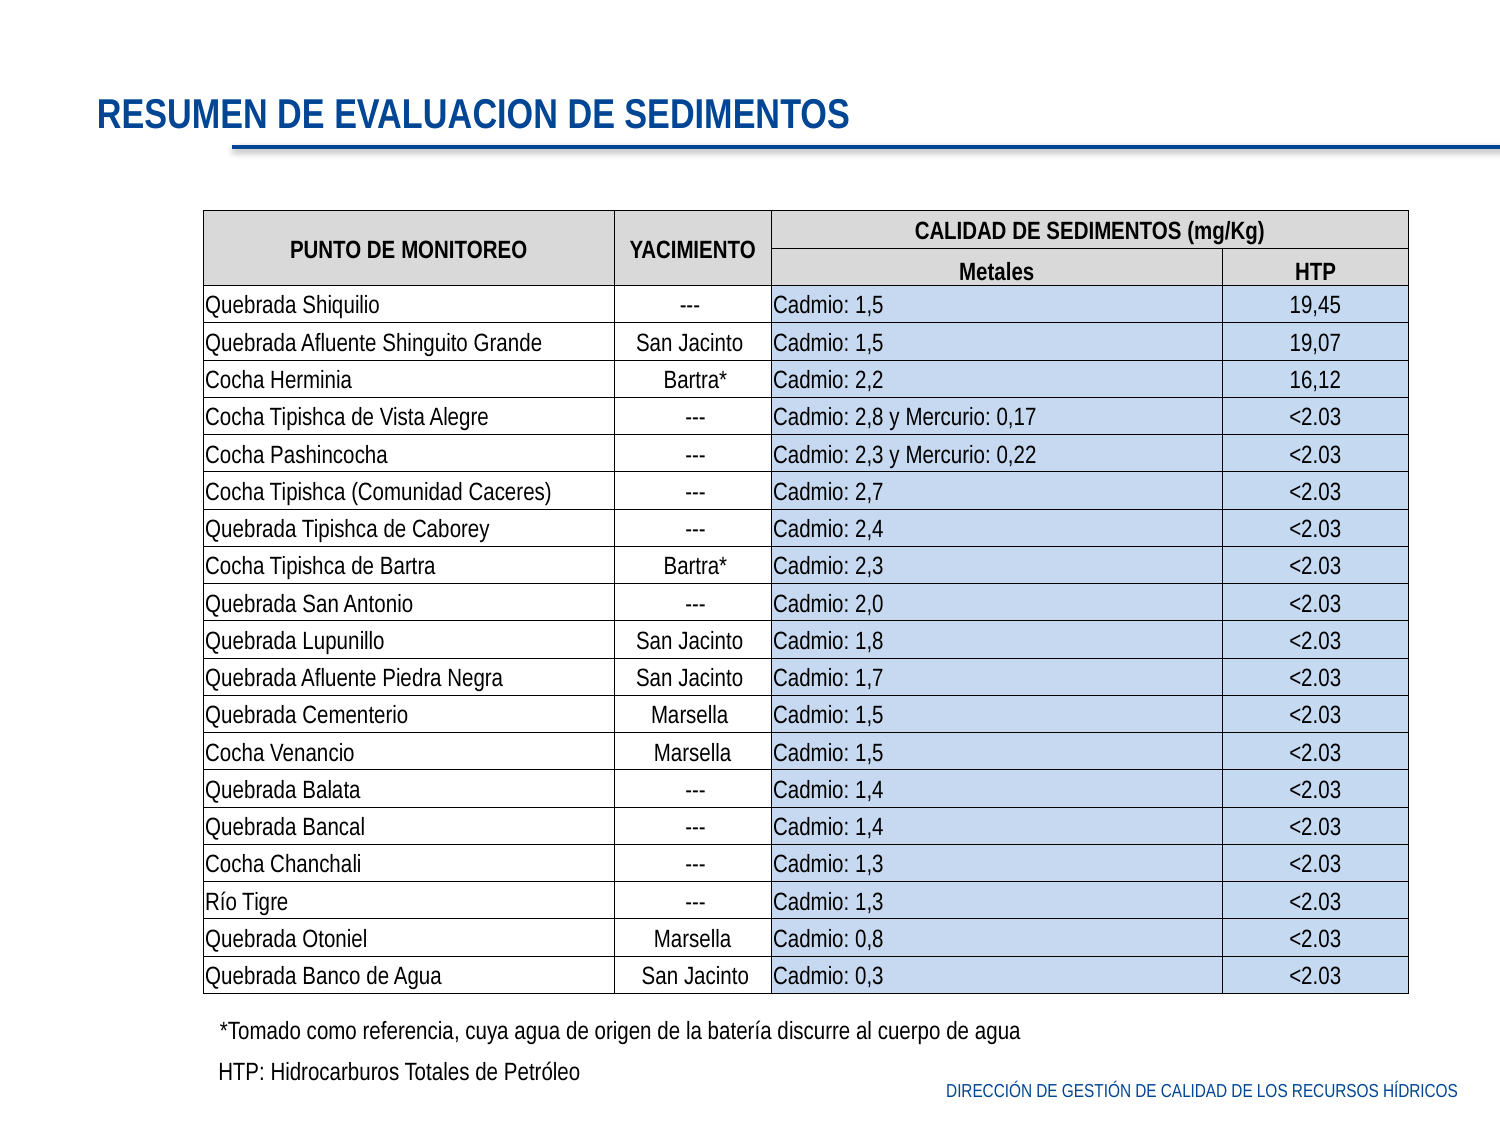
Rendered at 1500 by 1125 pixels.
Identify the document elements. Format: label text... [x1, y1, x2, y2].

table_cell Cadmio: 2,3 [772, 547, 1222, 583]
table_cell Quebrada Otoniel [204, 919, 614, 956]
table_cell <2.03 [1223, 957, 1408, 993]
table_cell Cadmio: 1,4 [772, 808, 1222, 844]
table_cell <2.03 [1223, 621, 1408, 658]
table_cell Quebrada Cementerio [204, 696, 614, 732]
table_cell <2.03 [1223, 770, 1408, 807]
text_box RESUMEN DE EVALUACION DE SEDIMENTOS [82, 79, 1377, 145]
table_cell <2.03 [1223, 584, 1408, 620]
table_cell Cocha Venancio [204, 733, 614, 769]
table_cell Cocha Tipishca (Comunidad Caceres) [204, 472, 614, 509]
table_cell <2.03 [1223, 696, 1408, 732]
table_cell <2.03 [1223, 398, 1408, 434]
table_cell <2.03 [1223, 472, 1408, 509]
table_cell Quebrada Shiquilio [204, 286, 614, 322]
table_cell 19,07 [1223, 323, 1408, 360]
table_cell <2.03 [1223, 547, 1408, 583]
table_cell Quebrada Balata [204, 770, 614, 807]
table_cell Cadmio: 2,4 [772, 510, 1222, 546]
table_cell Marsella [615, 696, 771, 732]
table_cell --- [615, 398, 771, 434]
table_cell Cadmio: 0,3 [772, 957, 1222, 993]
table_cell Marsella [615, 733, 771, 769]
table_cell Cadmio: 1,5 [772, 323, 1222, 360]
table_cell San Jacinto [615, 957, 771, 993]
table_cell Cocha Tipishca de Vista Alegre [204, 398, 614, 434]
table_cell Cocha Tipishca de Bartra [204, 547, 614, 583]
table_cell Quebrada Tipishca de Caborey [204, 510, 614, 546]
table_cell Cadmio: 1,4 [772, 770, 1222, 807]
table_cell <2.03 [1223, 919, 1408, 956]
table_cell --- [615, 770, 771, 807]
table_cell <2.03 [1223, 659, 1408, 695]
table_cell Cadmio: 1,3 [772, 845, 1222, 881]
table_header YACIMIENTO [615, 211, 771, 285]
table_cell <2.03 [1223, 435, 1408, 471]
table_cell Cadmio: 2,0 [772, 584, 1222, 620]
table_cell Cadmio: 2,8 y Mercurio: 0,17 [772, 398, 1222, 434]
table_cell Cadmio: 2,2 [772, 361, 1222, 397]
table_cell Quebrada Lupunillo [204, 621, 614, 658]
table_cell Bartra* [615, 547, 771, 583]
table_cell Bartra* [615, 361, 771, 397]
table_cell 16,12 [1223, 361, 1408, 397]
table_cell Cadmio: 1,5 [772, 286, 1222, 322]
table_cell --- [615, 584, 771, 620]
table_cell <2.03 [1223, 808, 1408, 844]
text_box HTP: Hidrocarburos Totales de Petróleo [203, 1048, 918, 1094]
table_cell Marsella [615, 919, 771, 956]
table_cell --- [615, 286, 771, 322]
table_cell Cocha Chanchali [204, 845, 614, 881]
table_cell --- [615, 472, 771, 509]
table_header PUNTO DE MONITOREO [204, 211, 614, 285]
table_cell Quebrada Afluente Piedra Negra [204, 659, 614, 695]
table_cell <2.03 [1223, 733, 1408, 769]
table_cell Cadmio: 2,3 y Mercurio: 0,22 [772, 435, 1222, 471]
table_cell Cadmio: 1,8 [772, 621, 1222, 658]
table_cell Cadmio: 2,7 [772, 472, 1222, 509]
table_cell Cadmio: 1,5 [772, 696, 1222, 732]
table_cell <2.03 [1223, 510, 1408, 546]
table_cell Quebrada Bancal [204, 808, 614, 844]
table_cell Cadmio: 1,3 [772, 882, 1222, 918]
table_cell San Jacinto [615, 621, 771, 658]
table_cell Cocha Pashincocha [204, 435, 614, 471]
table_cell <2.03 [1223, 882, 1408, 918]
table_cell San Jacinto [615, 659, 771, 695]
table_cell Cadmio: 0,8 [772, 919, 1222, 956]
table_cell --- [615, 510, 771, 546]
table_cell HTP [1223, 249, 1408, 285]
table_cell Quebrada San Antonio [204, 584, 614, 620]
table_cell Quebrada Banco de Agua [204, 957, 614, 993]
table_cell San Jacinto [615, 323, 771, 360]
table_cell Quebrada Afluente Shinguito Grande [204, 323, 614, 360]
table_cell 19,45 [1223, 286, 1408, 322]
table_cell --- [615, 882, 771, 918]
table_cell Río Tigre [204, 882, 614, 918]
table_cell Cadmio: 1,7 [772, 659, 1222, 695]
text_box DIRECCIÓN DE GESTIÓN DE CALIDAD DE LOS RECURSOS HÍDRICOS [775, 1071, 1473, 1110]
table_cell Cocha Herminia [204, 361, 614, 397]
table_cell <2.03 [1223, 845, 1408, 881]
table_cell --- [615, 845, 771, 881]
table_header CALIDAD DE SEDIMENTOS (mg/Kg) [772, 211, 1408, 248]
table_cell --- [615, 435, 771, 471]
table_cell Metales [772, 249, 1222, 285]
text_box *Tomado como referencia, cuya agua de origen de la batería discurre al cuerpo de agua [205, 1007, 1039, 1052]
table_cell --- [615, 808, 771, 844]
table_cell Cadmio: 1,5 [772, 733, 1222, 769]
